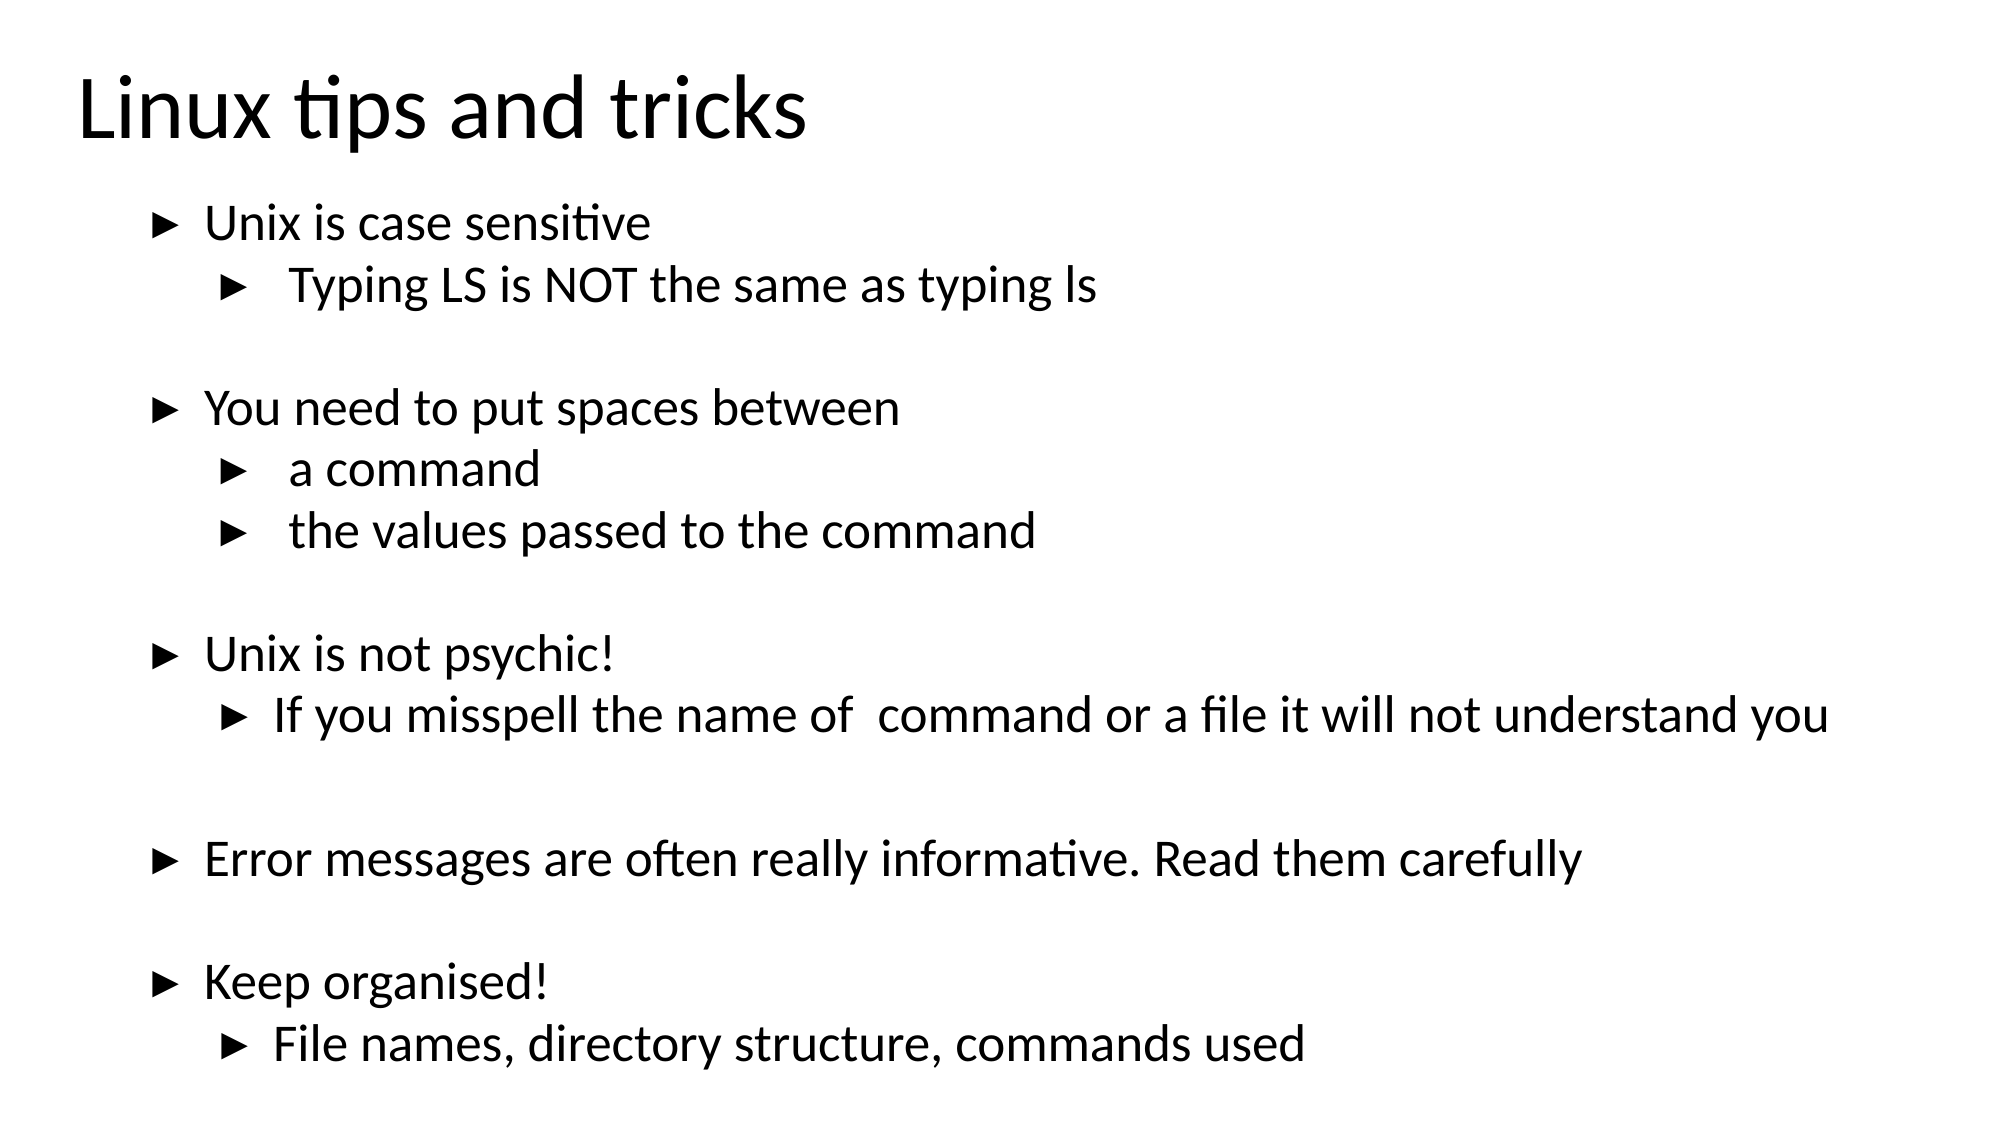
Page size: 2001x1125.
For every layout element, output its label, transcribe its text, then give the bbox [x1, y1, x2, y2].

title Linux tips and tricks [0, 0, 1725, 218]
list Unix is case sensitive Typing LS is NOT the same as typing ls You need to put spaces between a command the values passed to the command Unix is not psychic! If you misspell the name of command or a file it will not understand you Error messages are often really informative. Read them carefully Keep organised! File names, directory structure, commands used [137, 192, 1863, 1100]
